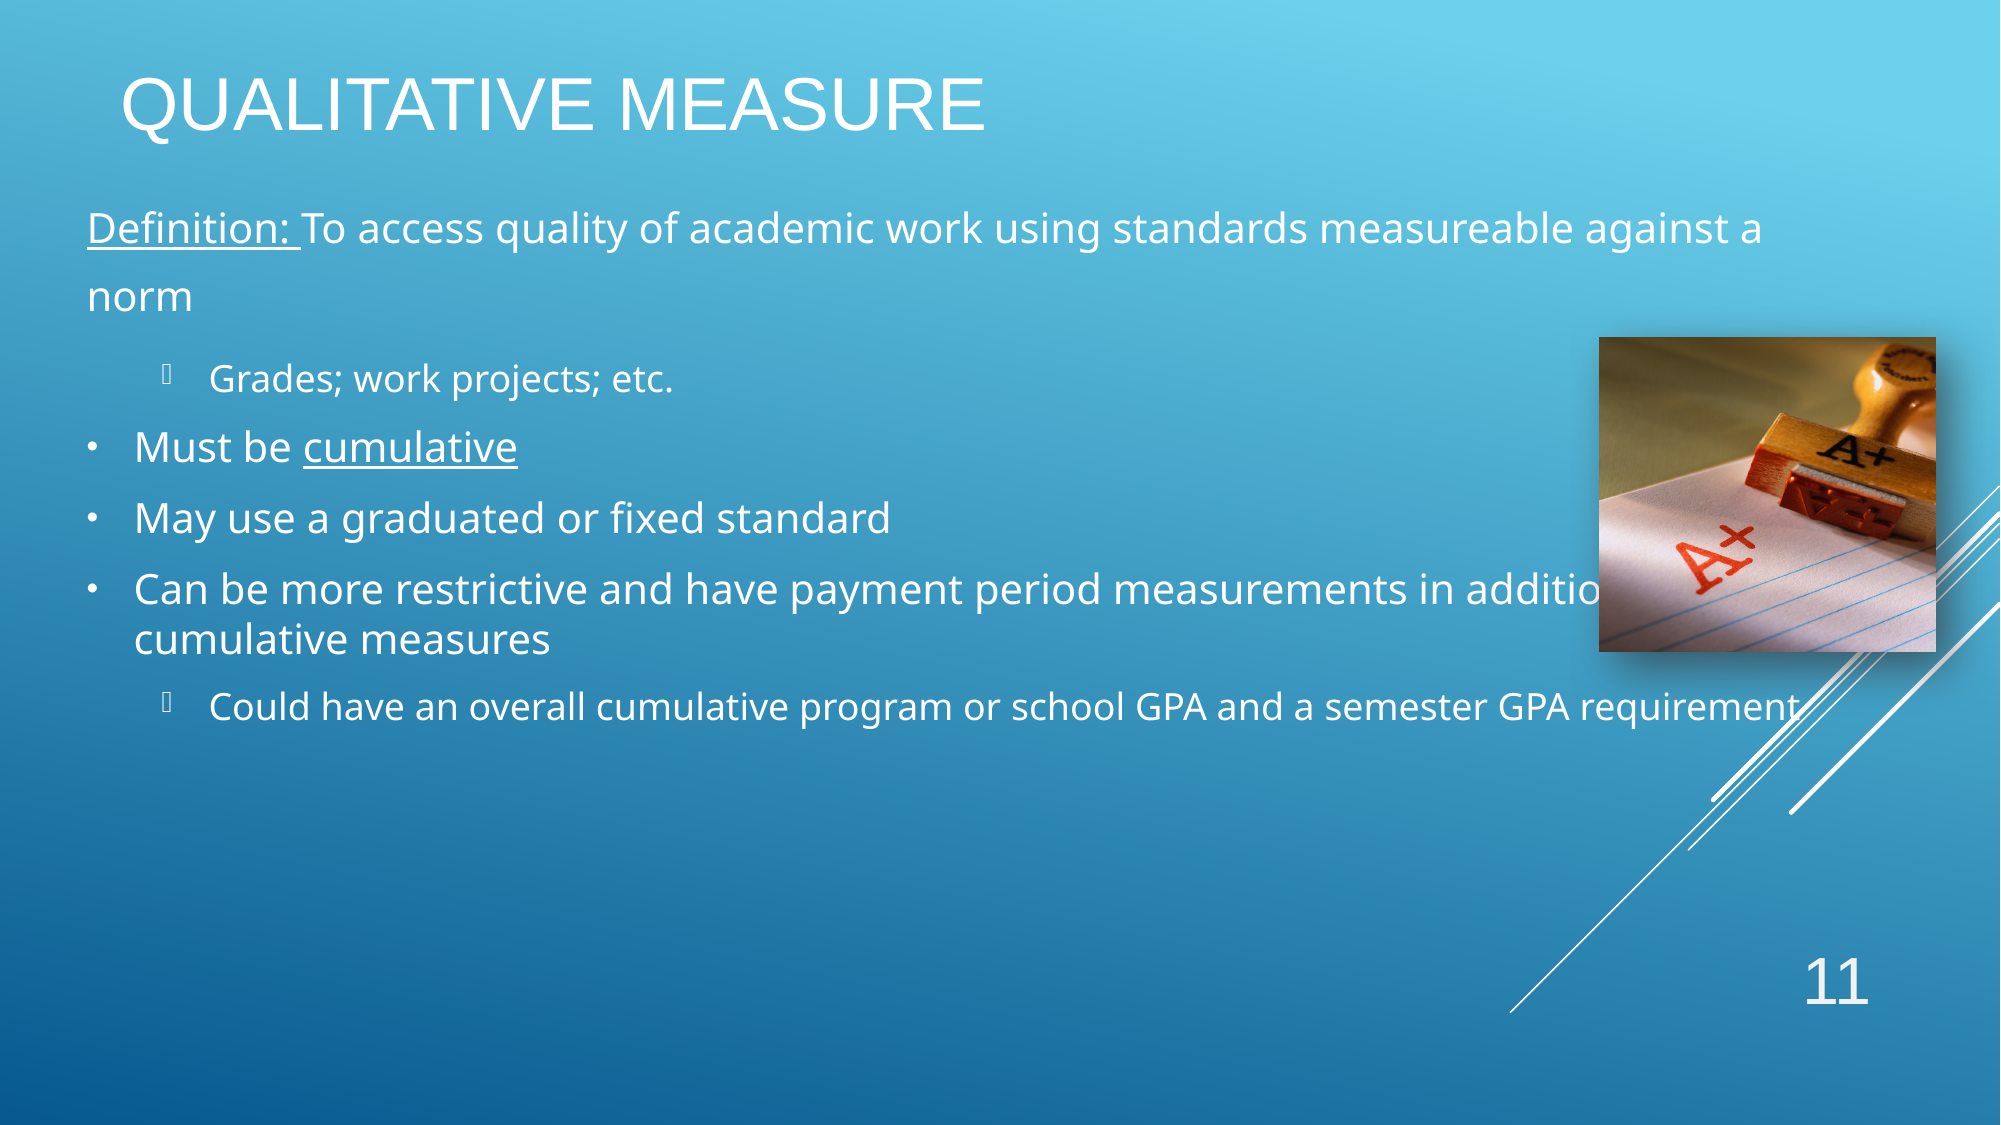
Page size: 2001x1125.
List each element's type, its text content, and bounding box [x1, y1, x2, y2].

slide_number 11 [1700, 915, 1888, 1025]
title Qualitative Measure [100, 45, 1972, 175]
picture [1599, 337, 1936, 653]
list Definition: To access quality of academic work using standards measureable against a norm Grades; work projects; etc. Must be cumulative May use a graduated or fixed standard Can be more restrictive and have payment period measurements in addition to cumulative measures Could have an overall cumulative program or school GPA and a semester GPA requirement [66, 174, 1867, 946]
